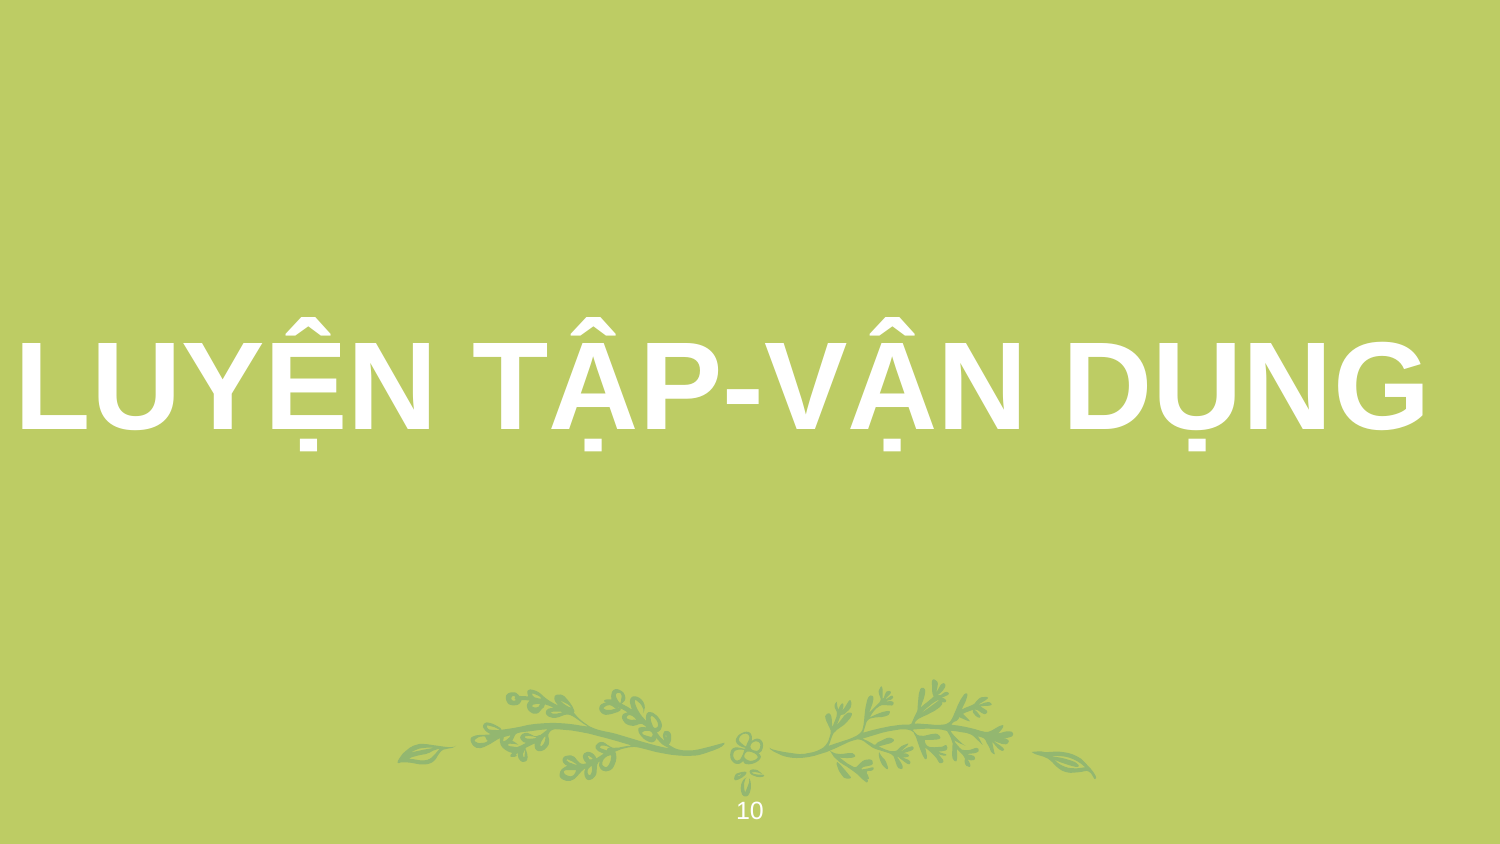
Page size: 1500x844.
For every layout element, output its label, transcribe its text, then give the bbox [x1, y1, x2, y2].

slide_number 10 [705, 779, 795, 844]
text_box LUYỆN TẬP-VẬN DỤNG [0, 296, 1481, 462]
